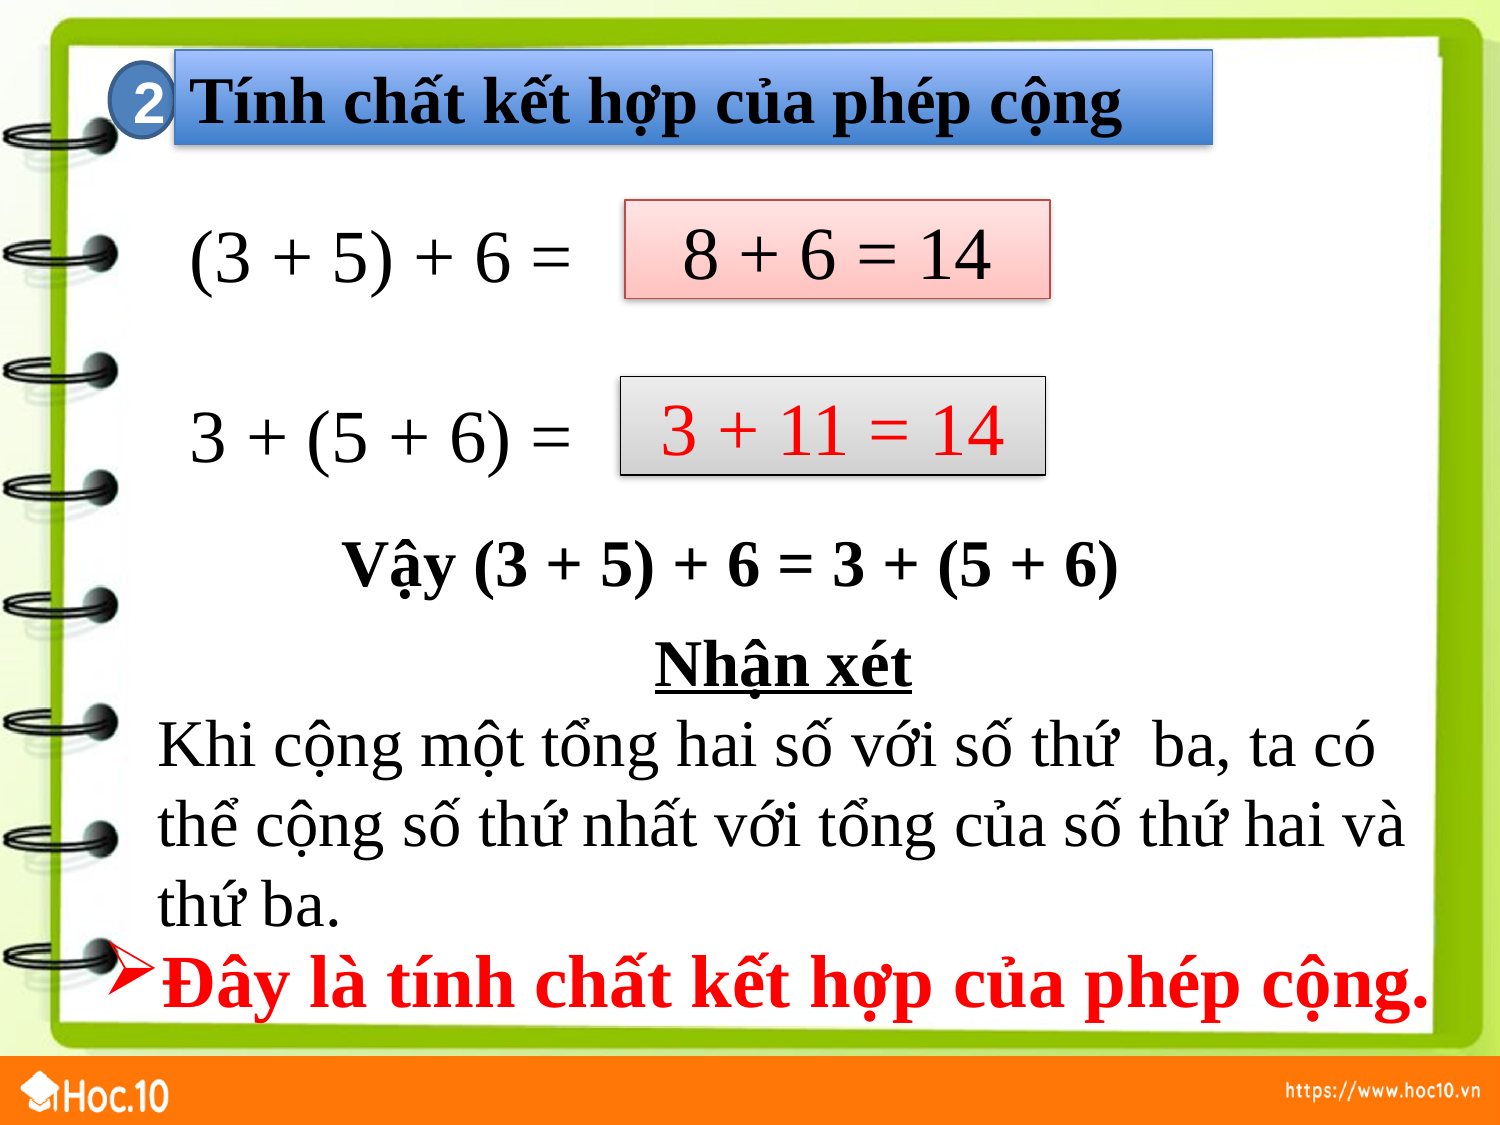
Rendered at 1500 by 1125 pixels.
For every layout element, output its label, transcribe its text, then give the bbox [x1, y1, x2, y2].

text_box Tính chất kết hợp của phép cộng [174, 49, 1213, 145]
text_box Nhận xét Khi cộng một tổng hai số với số thứ ba, ta có thể cộng số thứ nhất với tổng của số thứ hai và thứ ba. [142, 612, 1425, 924]
text_box 3 + 11 = 14 [620, 376, 1046, 476]
text_box Vậy (3 + 5) + 6 = 3 + (5 + 6) [174, 512, 1288, 608]
text_box (3 + 5) + 6 = ? 3 + (5 + 6) = ? [174, 199, 975, 485]
text_box Đây là tính chất kết hợp của phép cộng. [87, 924, 1500, 1030]
text_box 8 + 6 = 14 [624, 199, 1051, 299]
text_box 2 [107, 60, 169, 140]
picture [0, 0, 1500, 1125]
